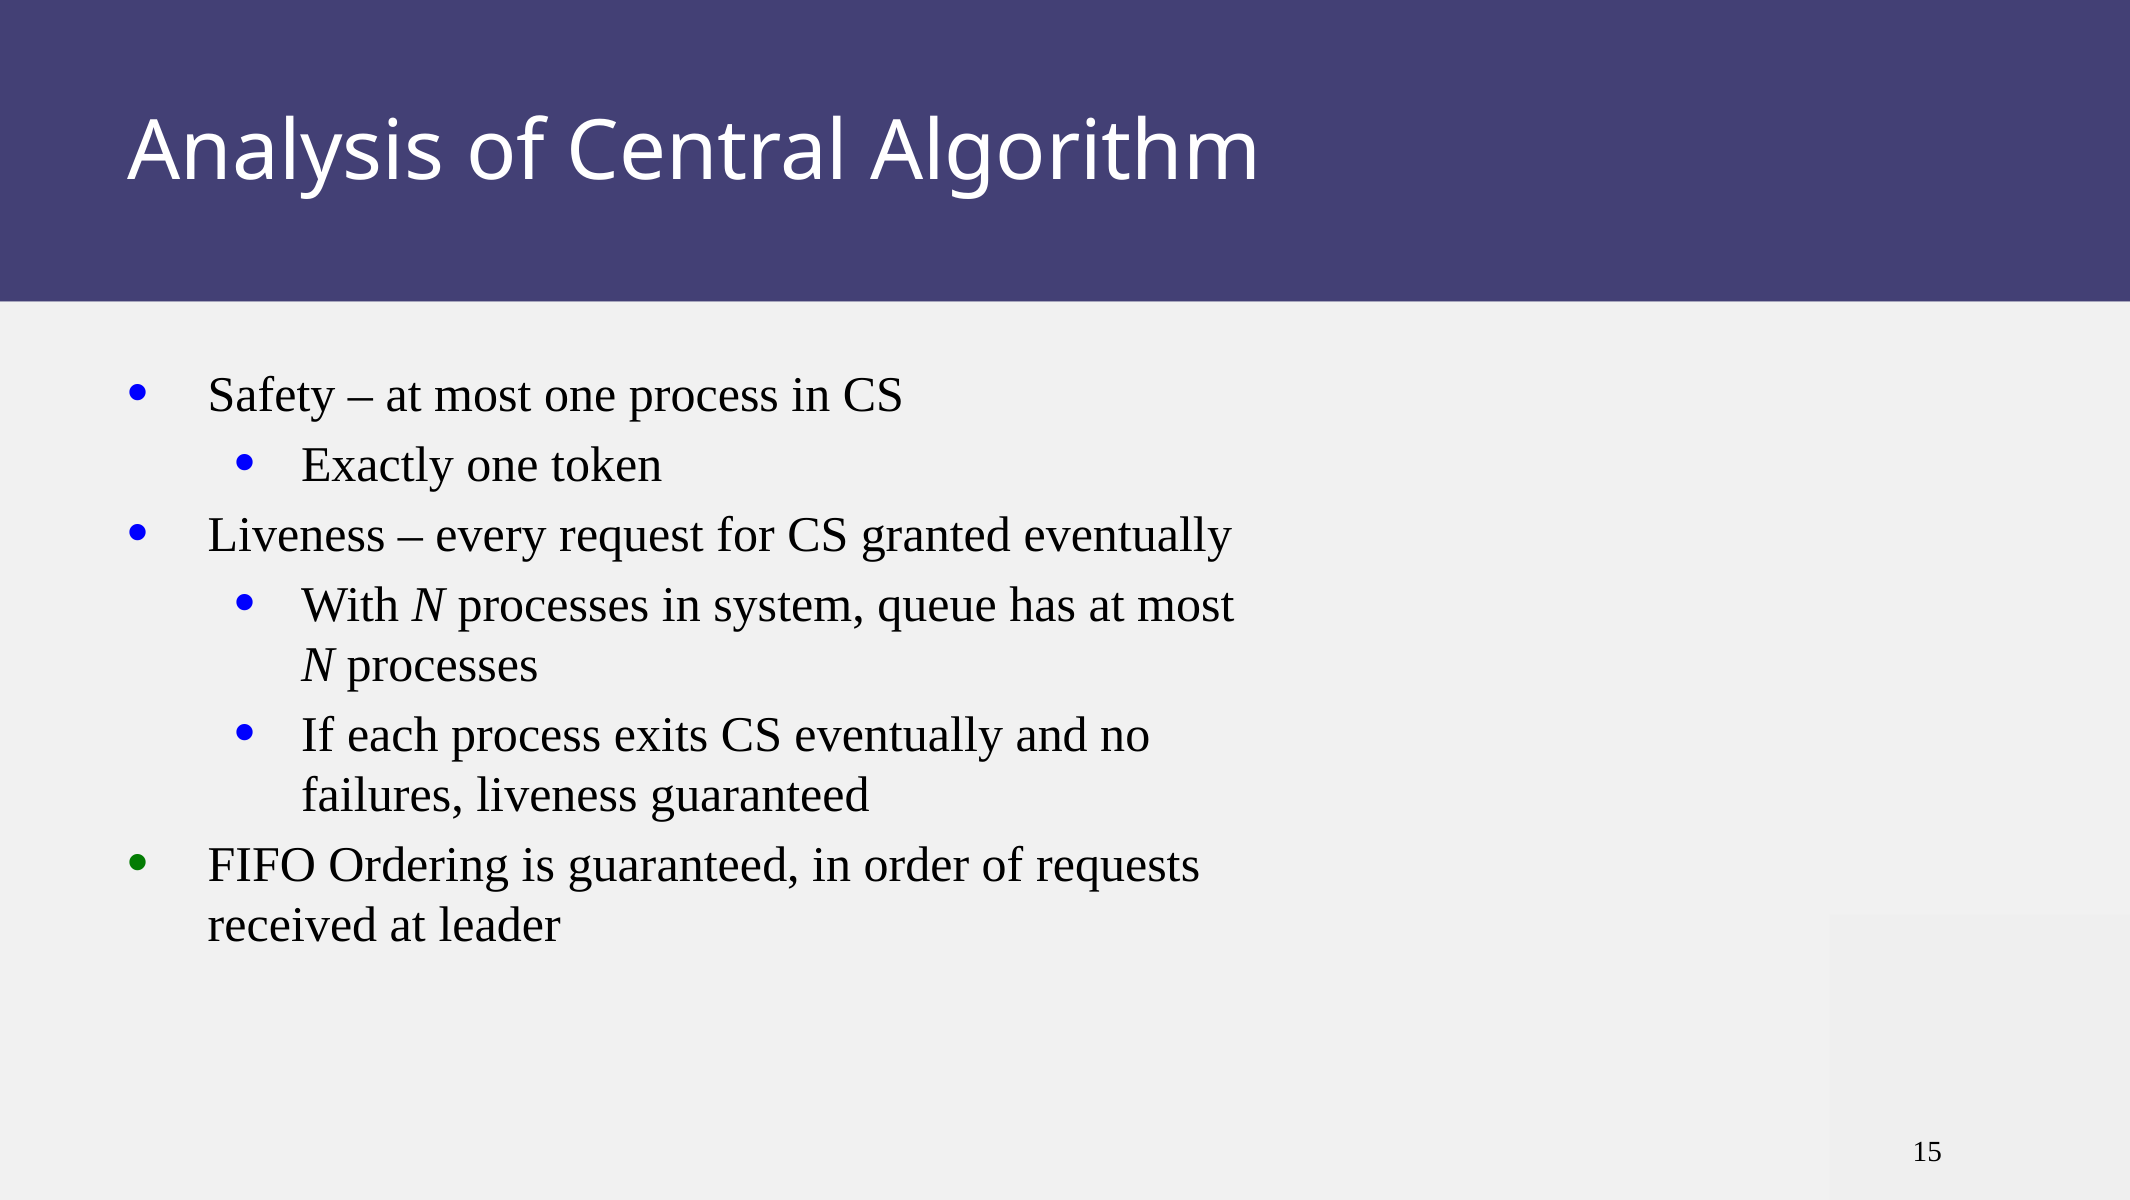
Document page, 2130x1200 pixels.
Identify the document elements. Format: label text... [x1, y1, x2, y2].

picture [0, 0, 2130, 1200]
text_box [1829, 914, 2130, 1200]
list Safety – at most one process in CS Exactly one token Liveness – every request for CS granted eventually With N processes in system, queue has at most N processes If each process exits CS eventually and no failures, liveness guaranteed FIFO Ordering is guaranteed, in order of requests received at leader [106, 351, 1261, 1098]
title Analysis of Central Algorithm [106, 48, 2059, 245]
text_box 15 [1752, 1125, 2103, 1171]
